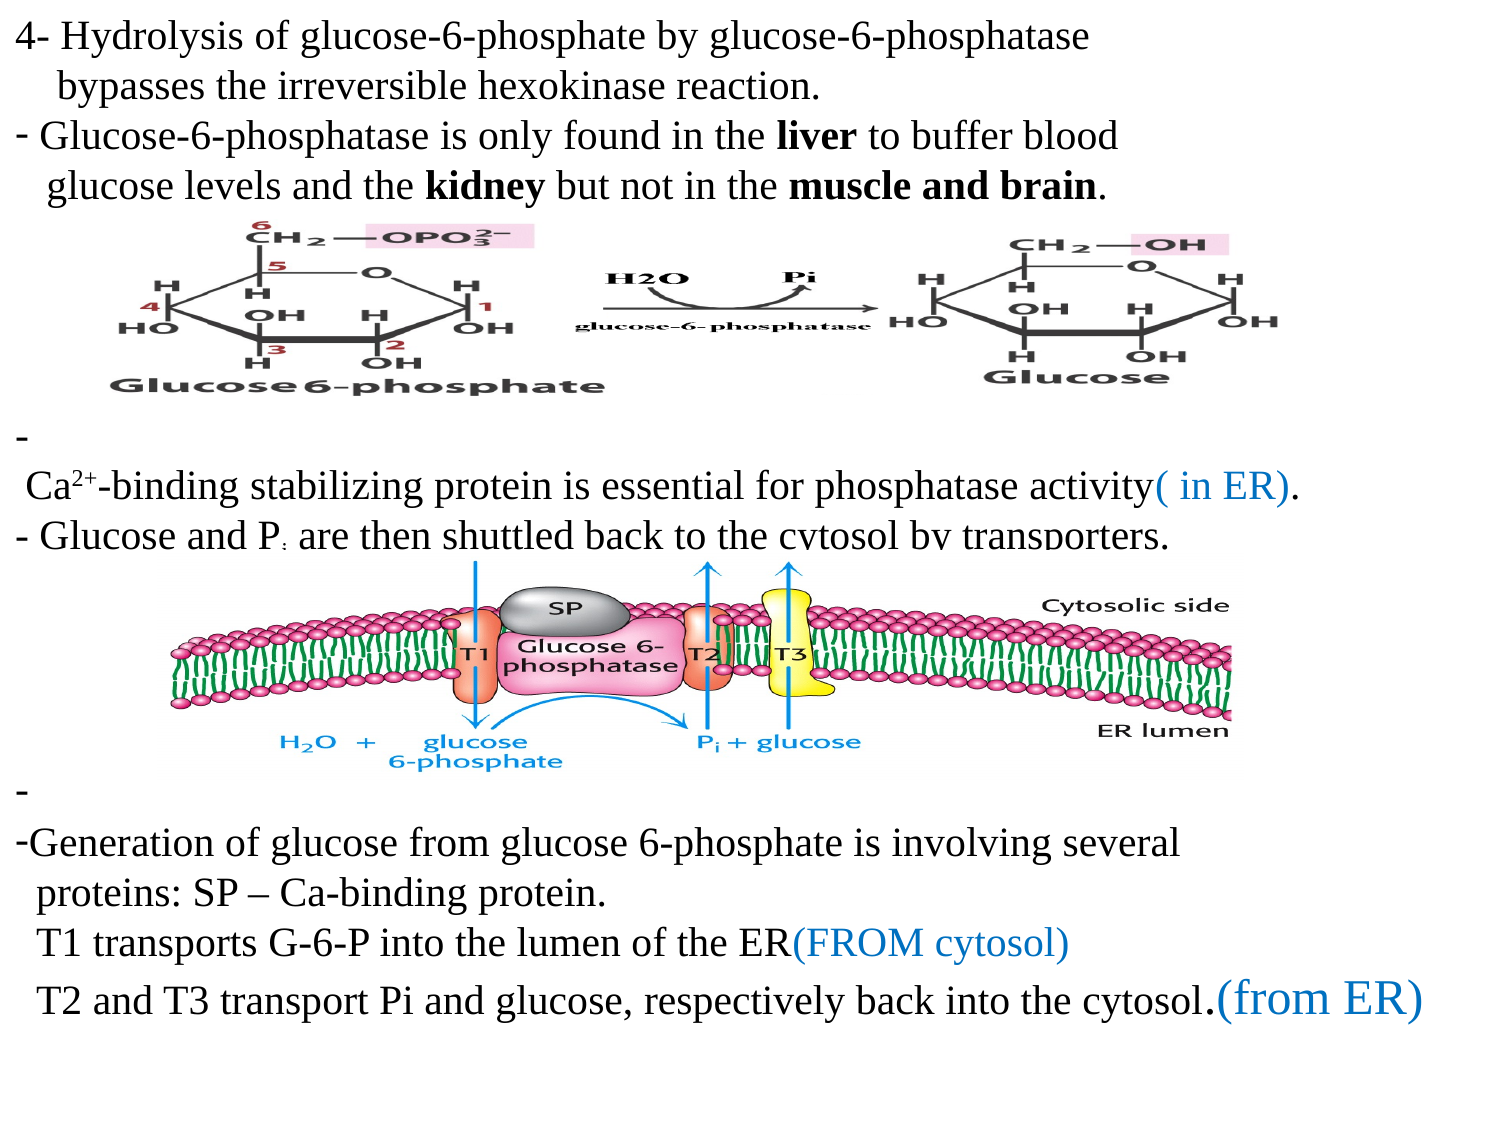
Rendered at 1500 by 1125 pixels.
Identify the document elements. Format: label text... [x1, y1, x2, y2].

picture [156, 550, 1244, 780]
picture [109, 219, 1291, 398]
text_box 4- Hydrolysis of glucose-6-phosphate by glucose-6-phosphatase bypasses the irreversible hexokinase reaction. Glucose-6-phosphatase is only found in the liver to buffer blood glucose levels and the kidney but not in the muscle and brain. - Ca2+-binding stabilizing protein is essential for phosphatase activity( in ER). Glucose and Pi are then shuttled back to the cytosol by transporters. Generation of glucose from glucose 6-phosphate is involving several proteins: SP – Ca-binding protein. T1 transports G-6-P into the lumen of the ER(FROM cytosol) T2 and T3 transport Pi and glucose, respectively back into the cytosol.(from ER) [0, 0, 1500, 1035]
